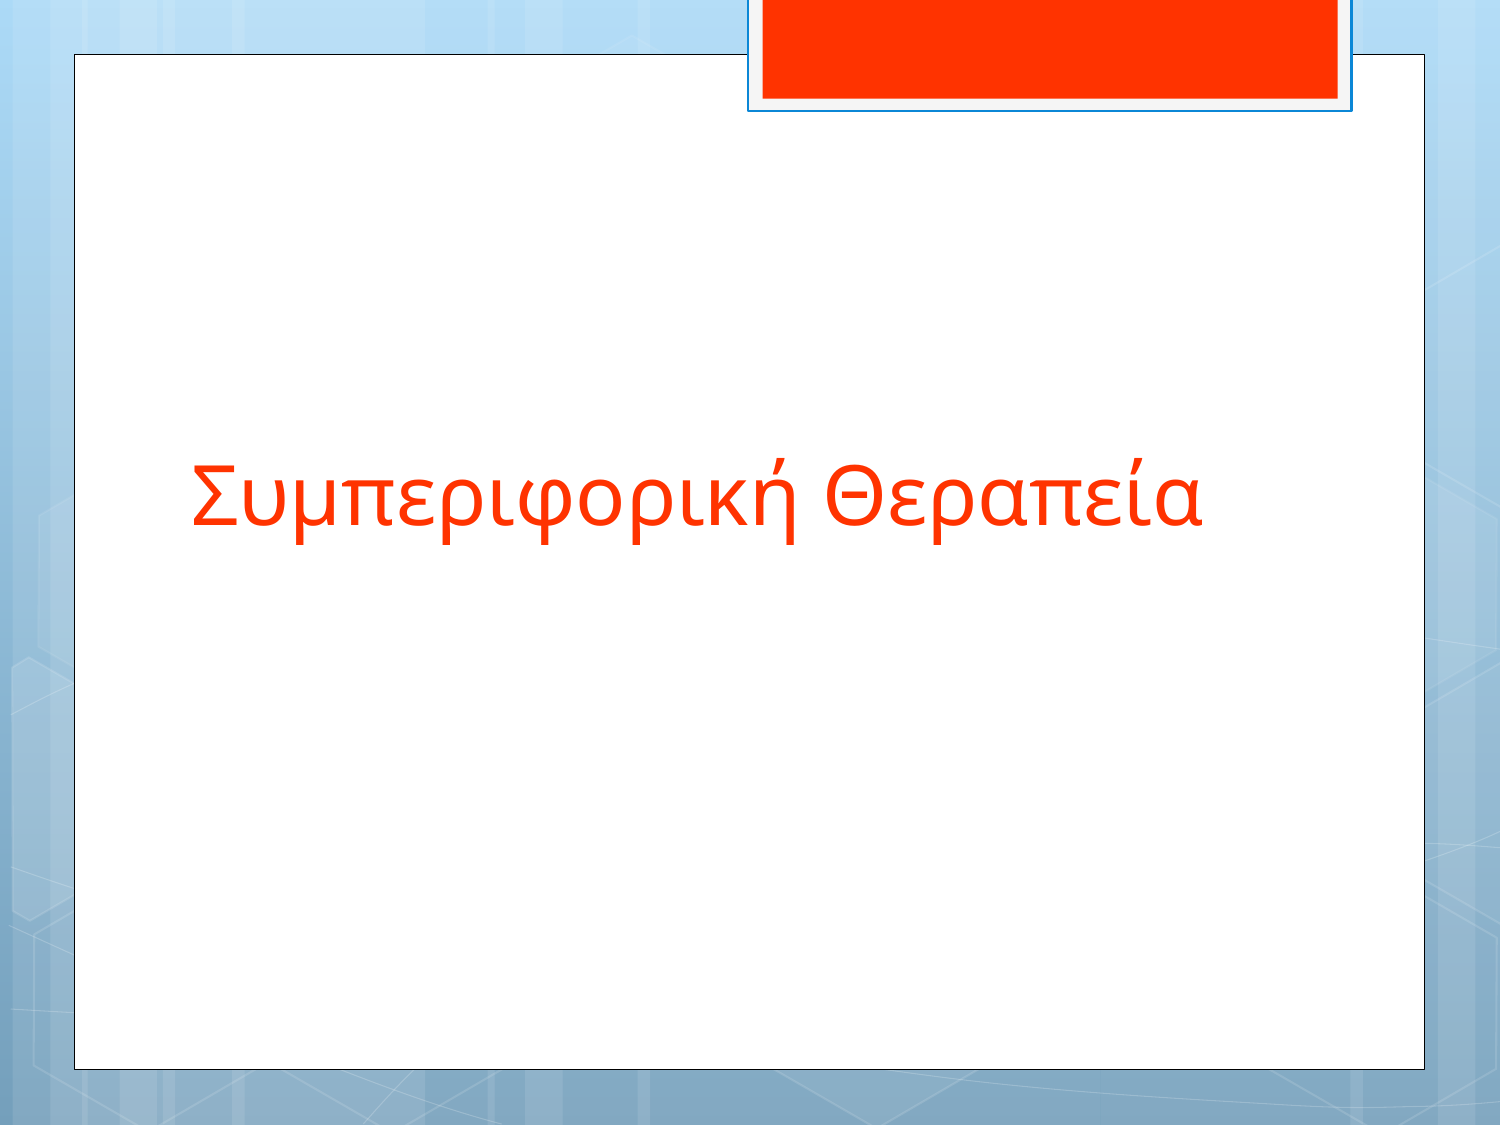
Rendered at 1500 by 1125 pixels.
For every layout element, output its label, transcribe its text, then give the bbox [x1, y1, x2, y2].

title Συμπεριφορική Θεραπεία [176, 361, 1329, 550]
